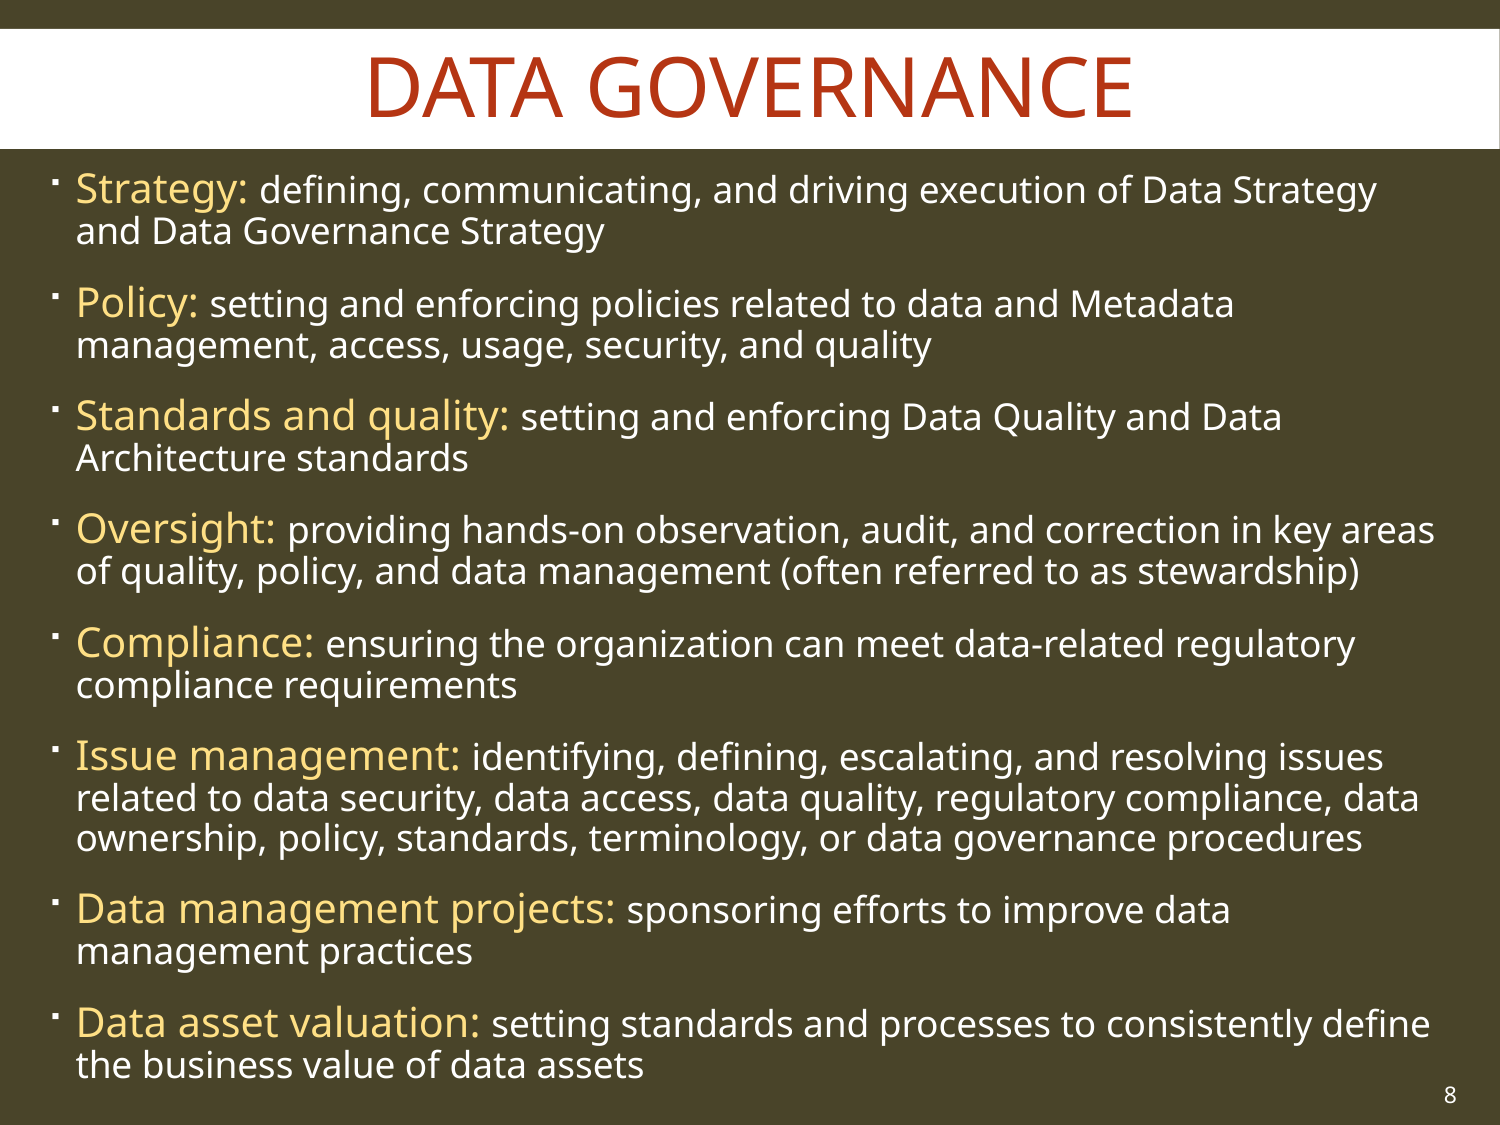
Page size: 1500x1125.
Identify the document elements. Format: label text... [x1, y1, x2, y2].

list Strategy: defining, communicating, and driving execution of Data Strategy and Data Governance Strategy Policy: setting and enforcing policies related to data and Metadata management, access, usage, security, and quality Standards and quality: setting and enforcing Data Quality and Data Architecture standards Oversight: providing hands-on observation, audit, and correction in key areas of quality, policy, and data management (often referred to as stewardship) Compliance: ensuring the organization can meet data-related regulatory compliance requirements Issue management: identifying, defining, escalating, and resolving issues related to data security, data access, data quality, regulatory compliance, data ownership, policy, standards, terminology, or data governance procedures Data management projects: sponsoring efforts to improve data management practices Data asset valuation: setting standards and processes to consistently define the business value of data assets [30, 160, 1462, 1114]
title Data Governance [41, 46, 1459, 138]
slide_number 8 [1210, 1078, 1473, 1114]
